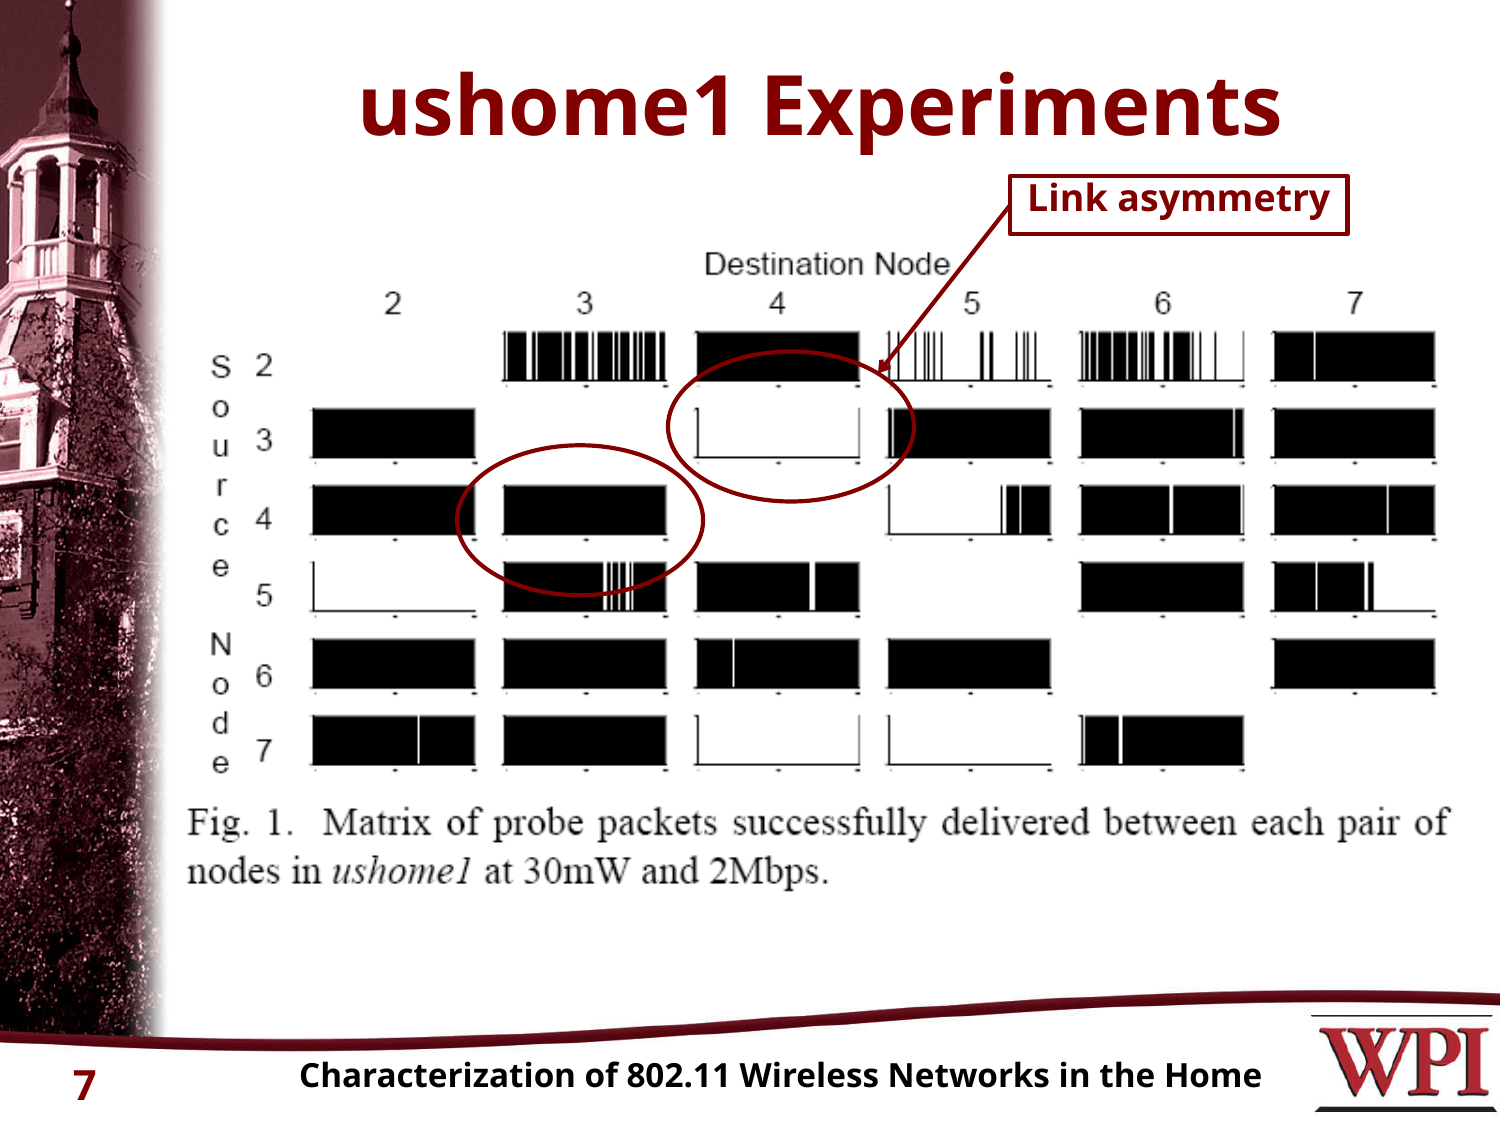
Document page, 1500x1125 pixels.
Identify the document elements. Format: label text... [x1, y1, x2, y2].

text_box Link asymmetry [1010, 175, 1348, 232]
slide_number 7 [0, 1051, 113, 1125]
title ushome1 Experiments [159, 18, 1483, 185]
footer Characterization of 802.11 Wireless Networks in the Home [257, 1046, 1306, 1091]
picture [0, 0, 1500, 1125]
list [180, 234, 1481, 915]
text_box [877, 204, 1011, 374]
